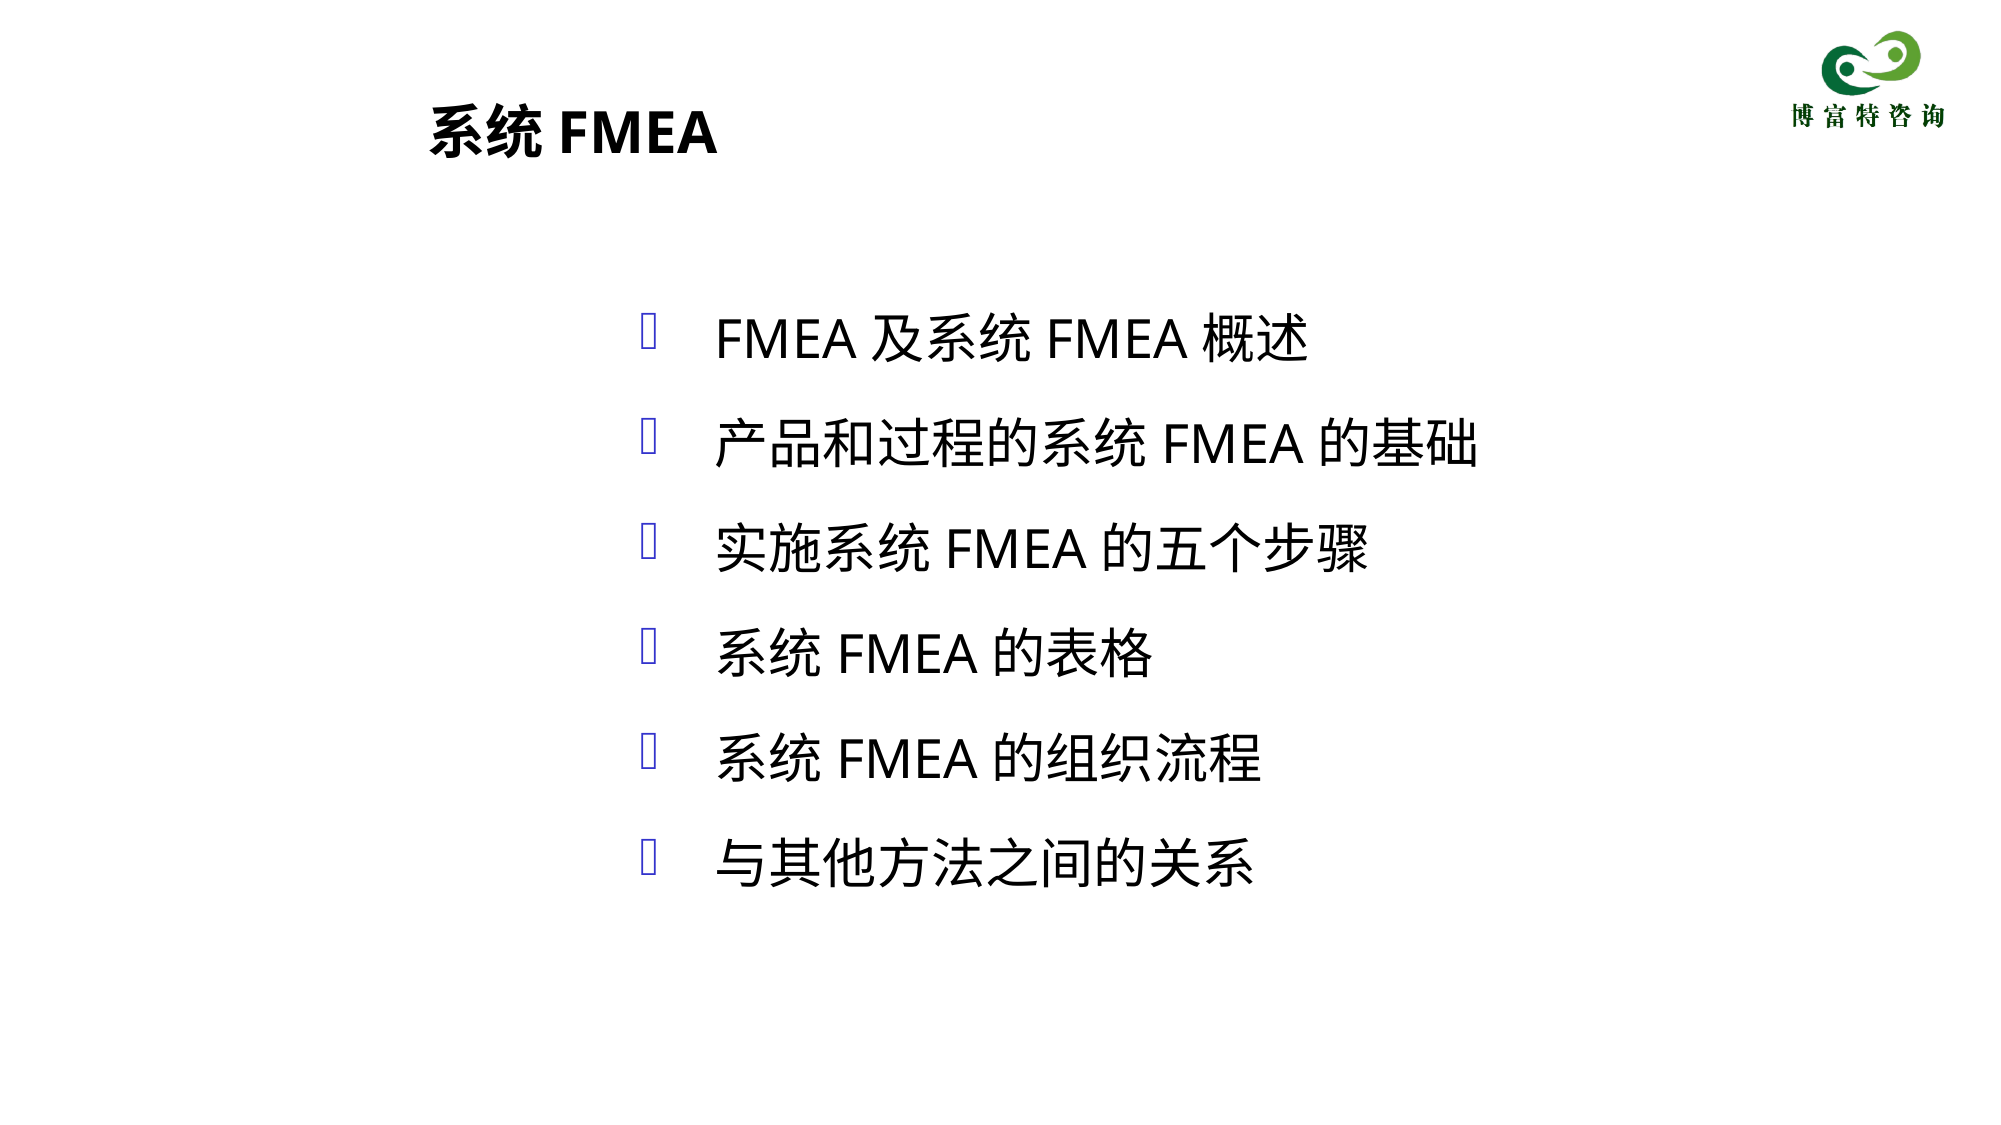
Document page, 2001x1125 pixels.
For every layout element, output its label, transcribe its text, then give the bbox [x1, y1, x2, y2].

text_box FMEA及系统FMEA概述 产品和过程的系统FMEA的基础 实施系统FMEA的五个步骤 系统FMEA的表格 系统FMEA的组织流程 与其他方法之间的关系 [624, 283, 1588, 902]
picture [1772, 30, 1969, 131]
text_box 系统FMEA [412, 87, 788, 173]
